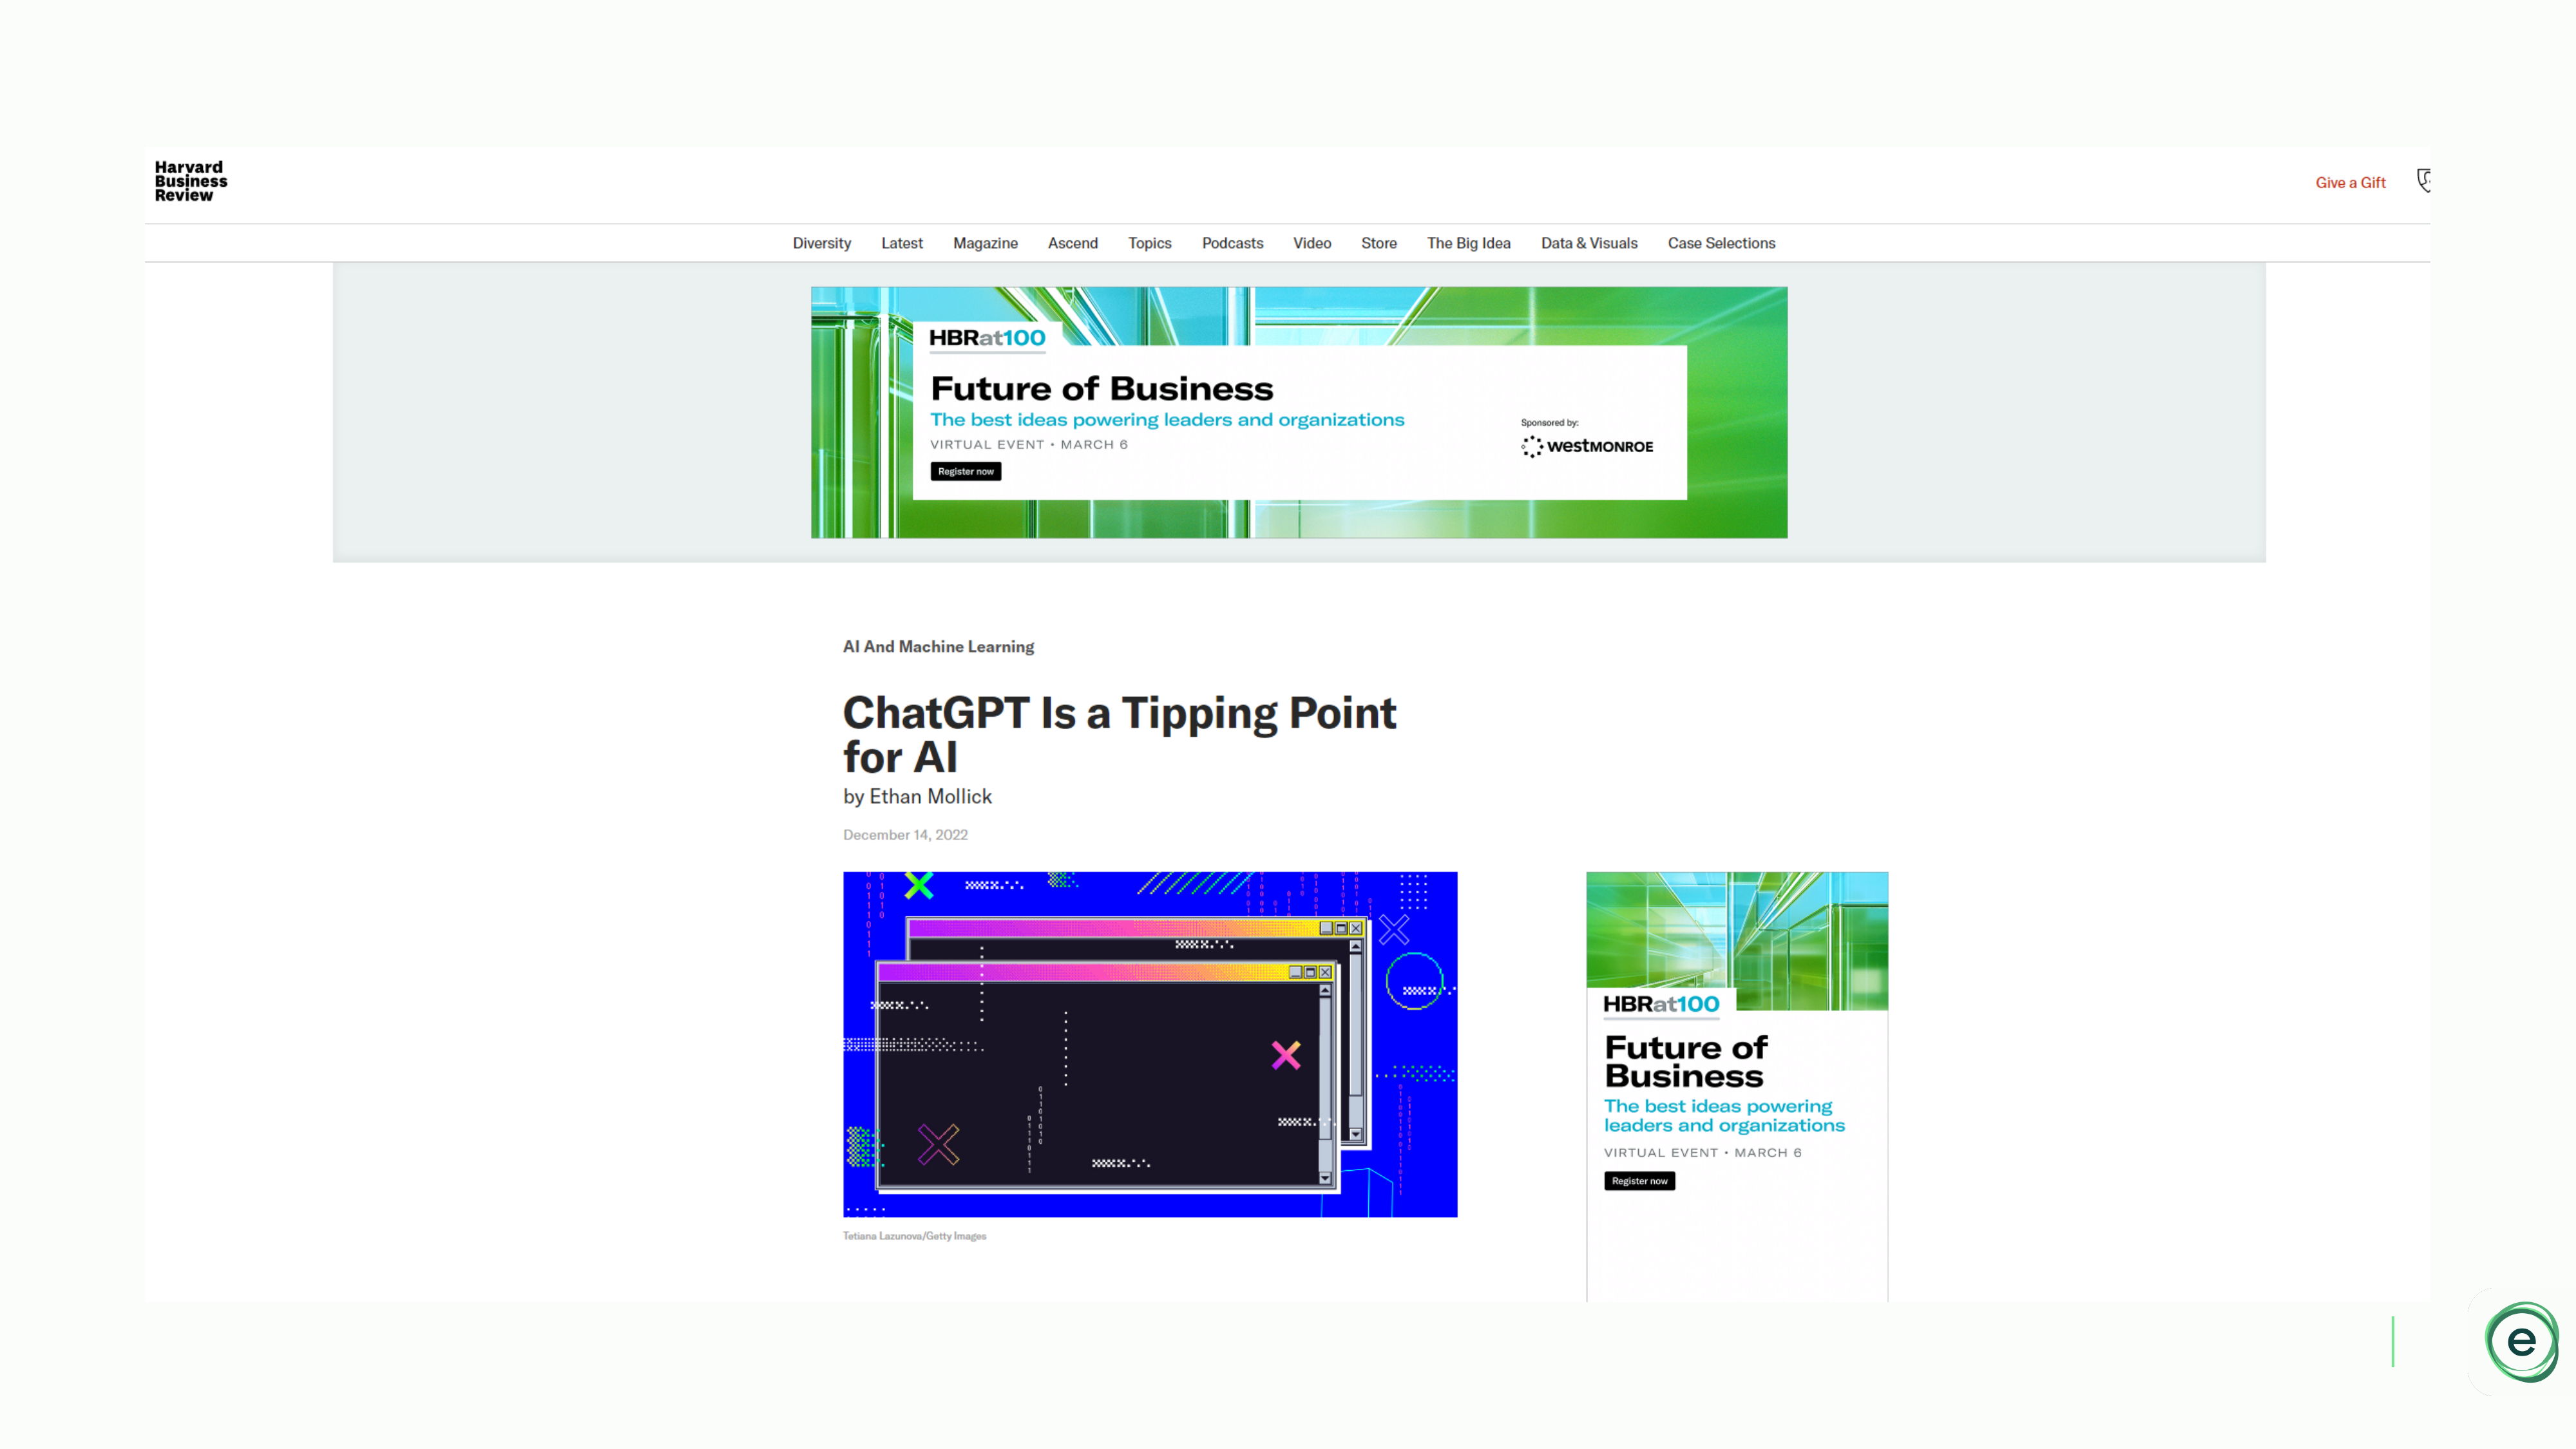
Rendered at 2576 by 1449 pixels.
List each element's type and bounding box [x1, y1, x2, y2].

picture [2468, 1288, 2576, 1396]
picture [145, 147, 2431, 1302]
